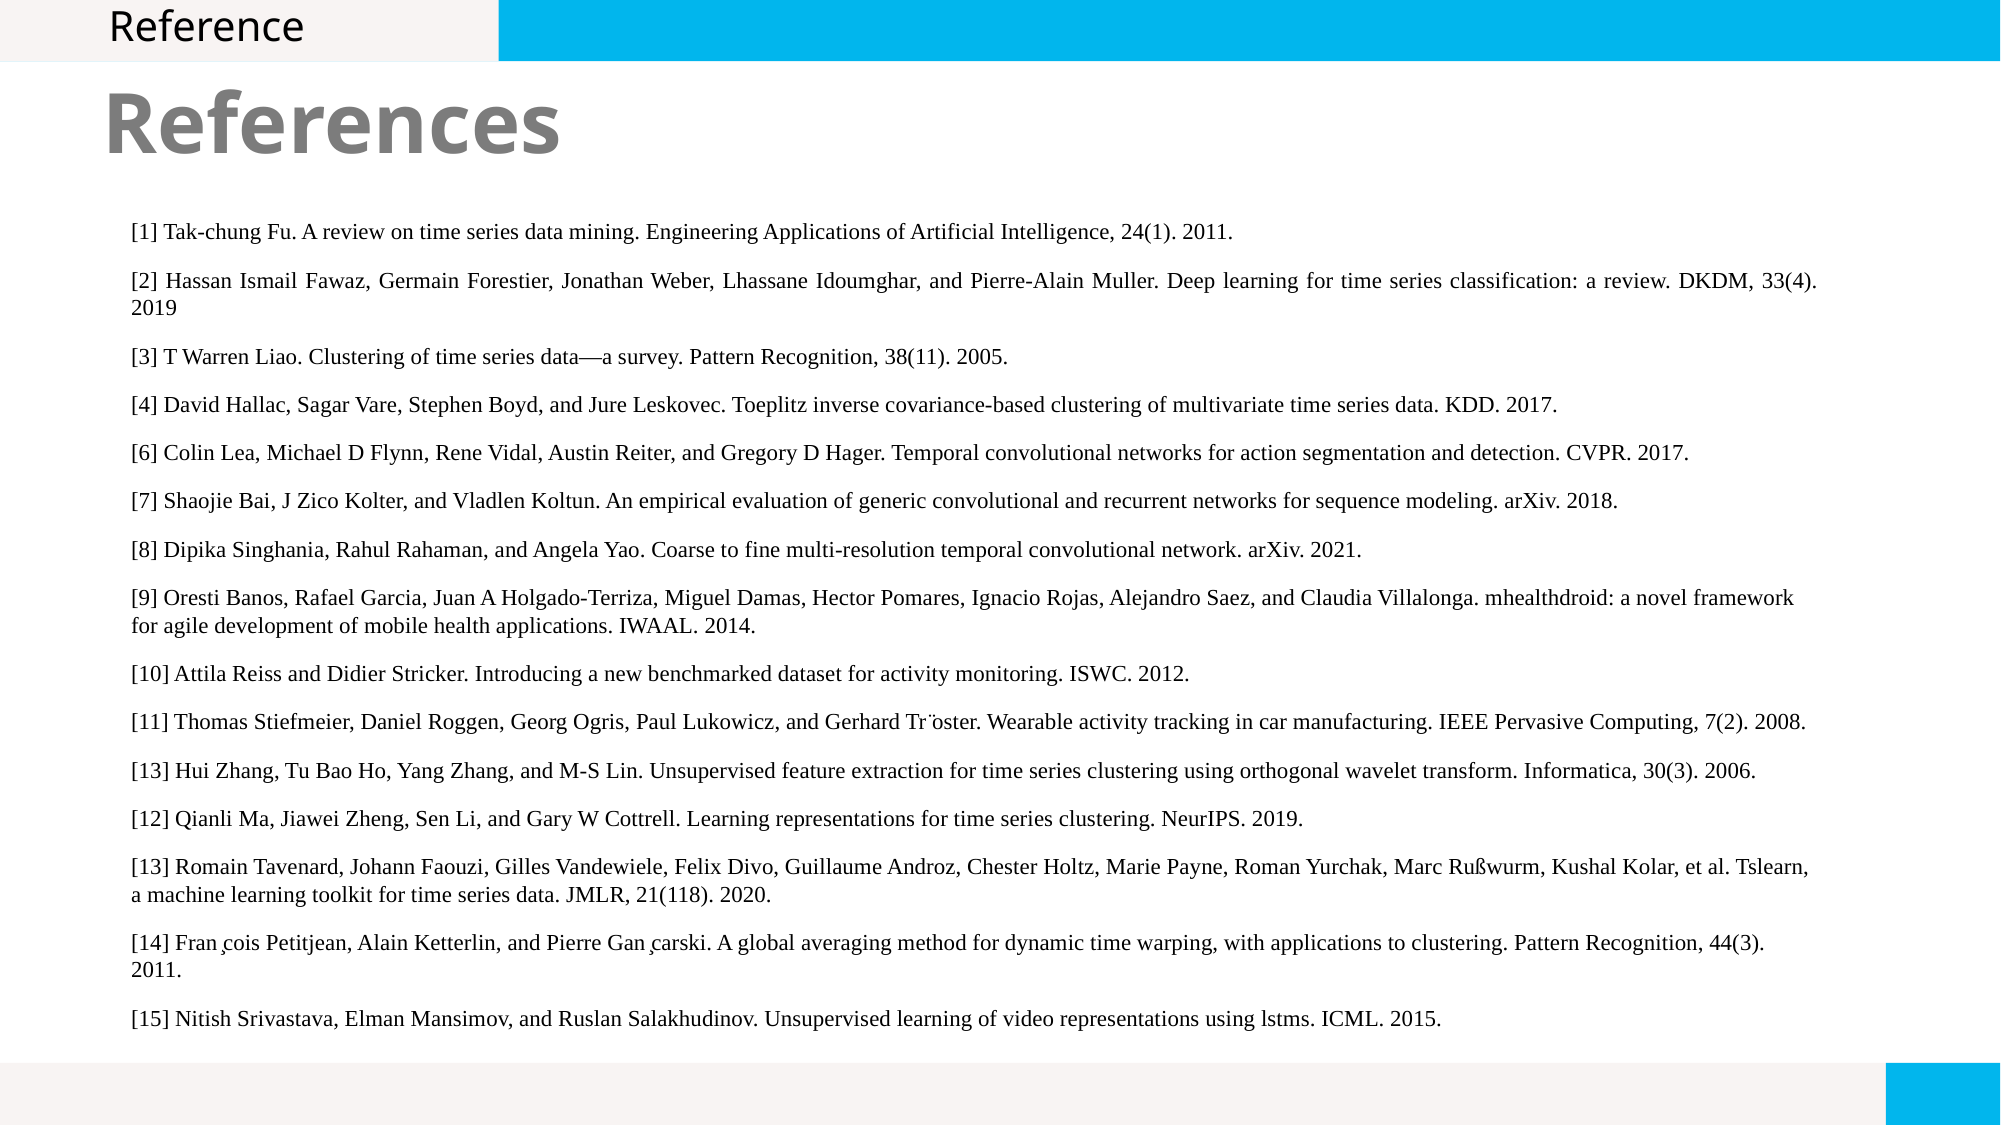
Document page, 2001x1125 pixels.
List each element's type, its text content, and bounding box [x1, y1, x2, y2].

list References [87, 74, 1980, 155]
title Reference [93, 0, 500, 60]
list [1] Tak-chung Fu. A review on time series data mining. Engineering Applications of Artificial Intelligence, 24(1). 2011. [2] Hassan Ismail Fawaz, Germain Forestier, Jonathan Weber, Lhassane Idoumghar, and Pierre-Alain Muller. Deep learning for time series classification: a review. DKDM, 33(4). 2019 [3] T Warren Liao. Clustering of time series data—a survey. Pattern Recognition, 38(11). 2005. [4] David Hallac, Sagar Vare, Stephen Boyd, and Jure Leskovec. Toeplitz inverse covariance-based clustering of multivariate time series data. KDD. 2017. [6] Colin Lea, Michael D Flynn, Rene Vidal, Austin Reiter, and Gregory D Hager. Temporal convolutional networks for action segmentation and detection. CVPR. 2017. [7] Shaojie Bai, J Zico Kolter, and Vladlen Koltun. An empirical evaluation of generic convolutional and recurrent networks for sequence modeling. arXiv. 2018. [8] Dipika Singhania, Rahul Rahaman, and Angela Yao. Coarse to fine multi-resolution temporal convolutional network. arXiv. 2021. [9] Oresti Banos, Rafael Garcia, Juan A Holgado-Terriza, Miguel Damas, Hector Pomares, Ignacio Rojas, Alejandro Saez, and Claudia Villalonga. mhealthdroid: a novel framework for agile development of mobile health applications. IWAAL. 2014. [10] Attila Reiss and Didier Stricker. Introducing a new benchmarked dataset for activity monitoring. ISWC. 2012. [11] Thomas Stiefmeier, Daniel Roggen, Georg Ogris, Paul Lukowicz, and Gerhard Tr ̈oster. Wearable activity tracking in car manufacturing. IEEE Pervasive Computing, 7(2). 2008. [13] Hui Zhang, Tu Bao Ho, Yang Zhang, and M-S Lin. Unsupervised feature extraction for time series clustering using orthogonal wavelet transform. Informatica, 30(3). 2006. [12] Qianli Ma, Jiawei Zheng, Sen Li, and Gary W Cottrell. Learning representations for time series clustering. NeurIPS. 2019. [13] Romain Tavenard, Johann Faouzi, Gilles Vandewiele, Felix Divo, Guillaume Androz, Chester Holtz, Marie Payne, Roman Yurchak, Marc Rußwurm, Kushal Kolar, et al. Tslearn, a machine learning toolkit for time series data. JMLR, 21(118). 2020. [14] Fran ̧cois Petitjean, Alain Ketterlin, and Pierre Gan ̧carski. A global averaging method for dynamic time warping, with applications to clustering. Pattern Recognition, 44(3). 2011. [15] Nitish Srivastava, Elman Mansimov, and Ruslan Salakhudinov. Unsupervised learning of video representations using lstms. ICML. 2015. [115, 209, 1836, 1002]
